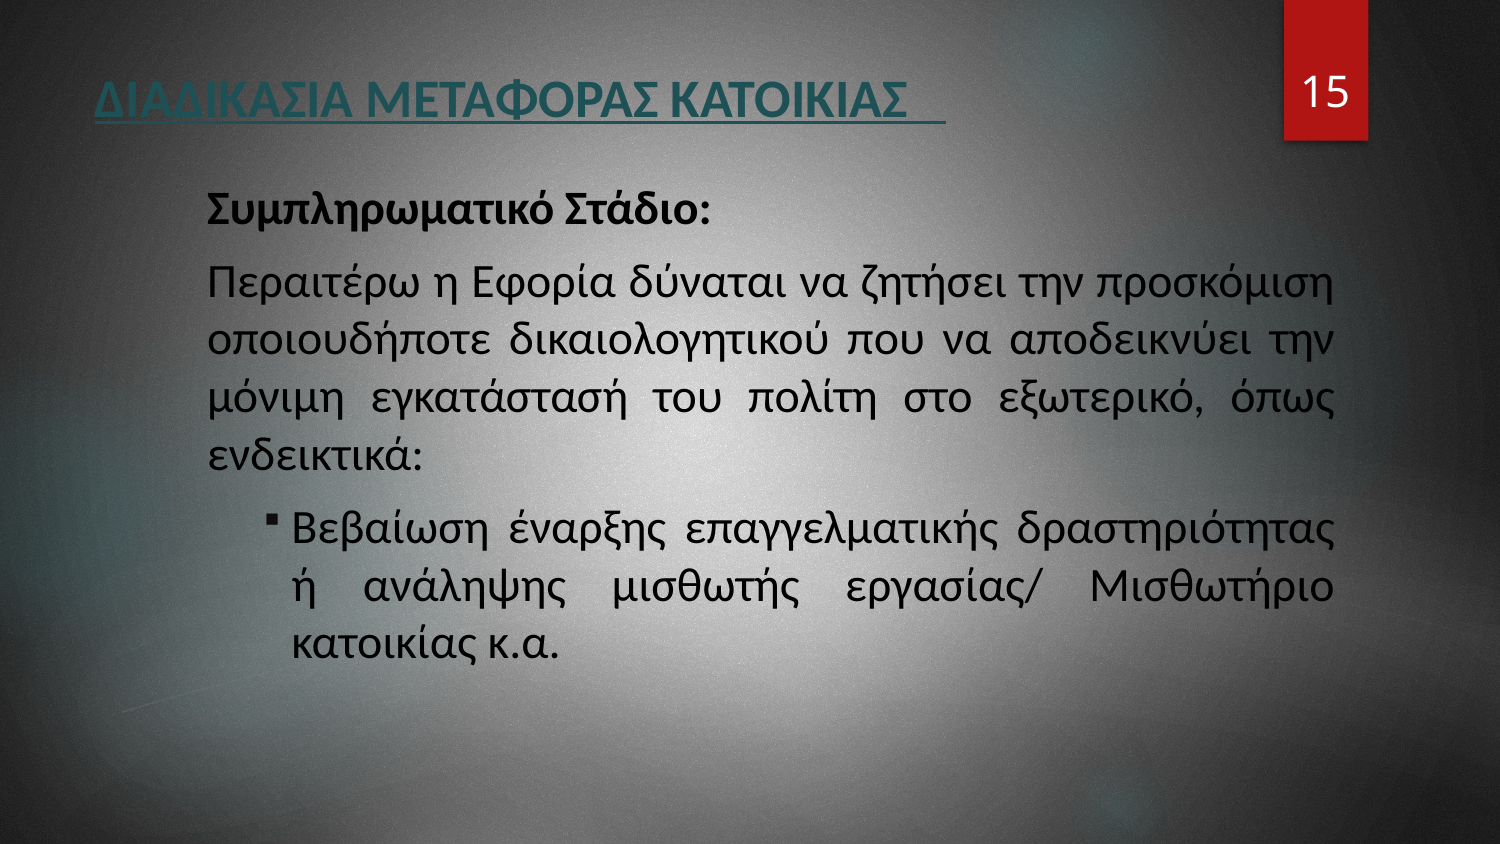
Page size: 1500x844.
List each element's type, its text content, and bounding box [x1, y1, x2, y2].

picture [0, 0, 1500, 844]
title ΔΙΑΔΙΚΑΣΙΑ ΜΕΤΑΦΟΡΑΣ ΚΑΤΟΙΚΙΑΣ [79, 55, 1237, 228]
slide_number 15 [1273, 36, 1377, 131]
list Συμπληρωματικό Στάδιο: Περαιτέρω η Εφορία δύναται να ζητήσει την προσκόμιση οποιουδήποτε δικαιολογητικού που να αποδεικνύει την μόνιμη εγκατάστασή του πολίτη στο εξωτερικό, όπως ενδεικτικά: Βεβαίωση έναρξης επαγγελματικής δραστηριότητας ή ανάληψης μισθωτής εργασίας/ Μισθωτήριο κατοικίας κ.α. [135, 168, 1352, 769]
